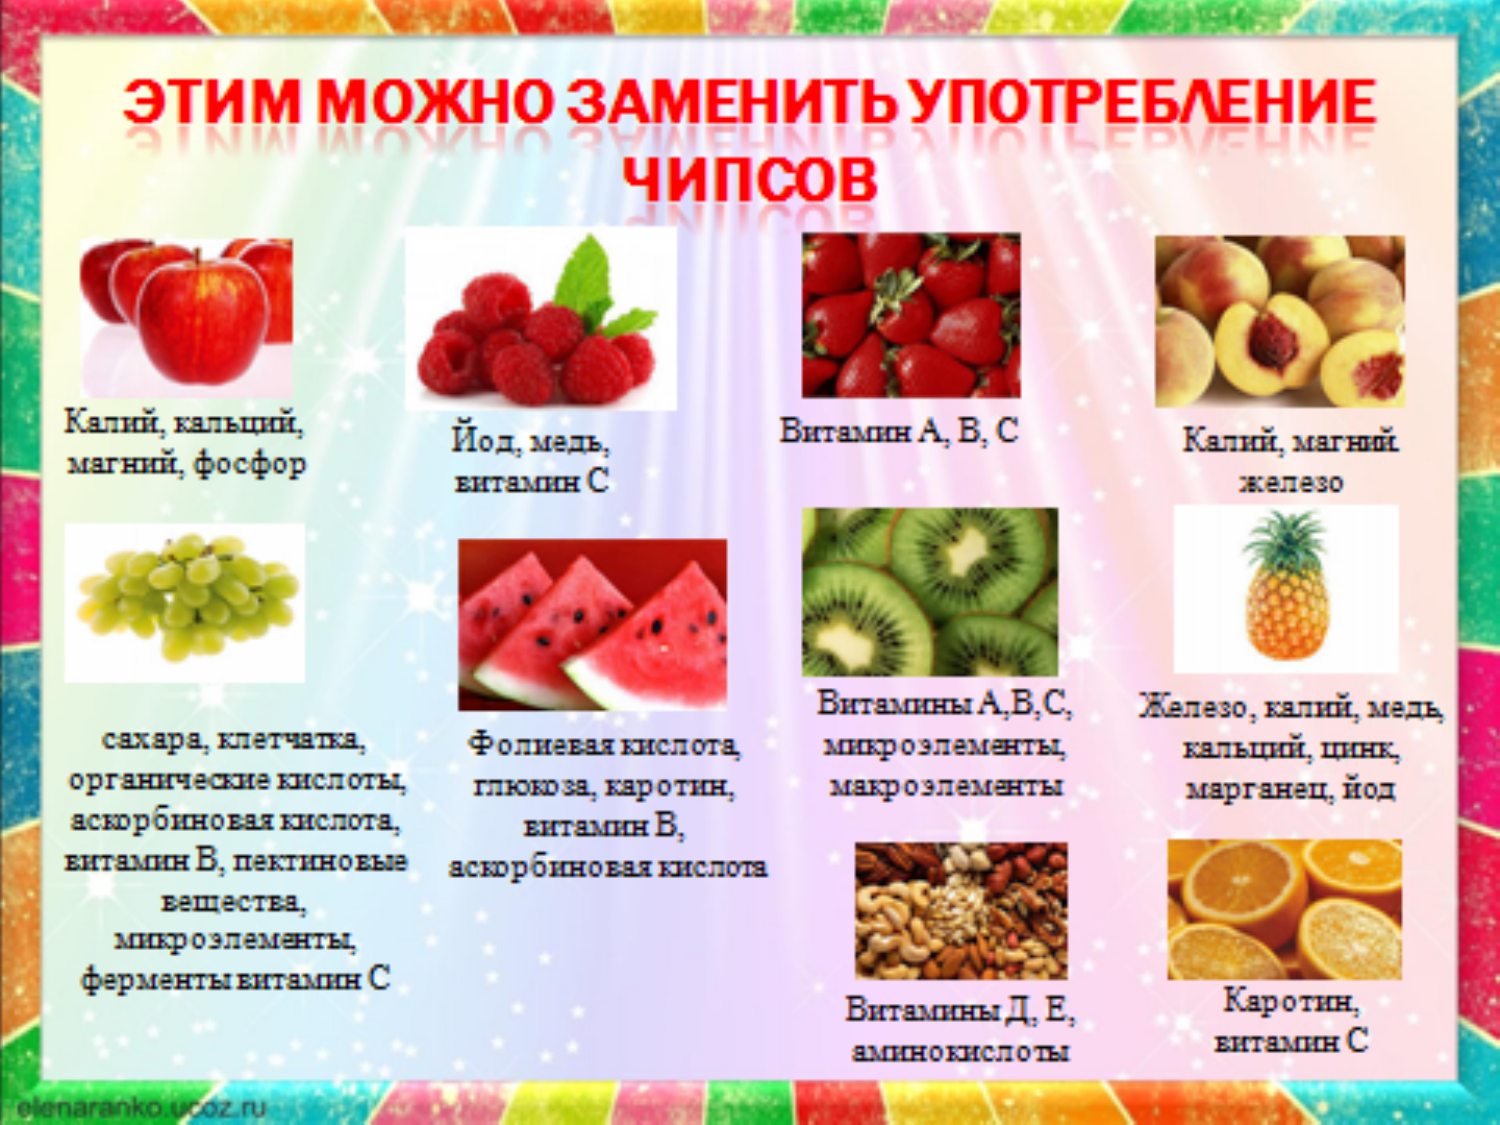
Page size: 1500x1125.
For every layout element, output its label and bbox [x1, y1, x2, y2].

list [0, 0, 1500, 1125]
